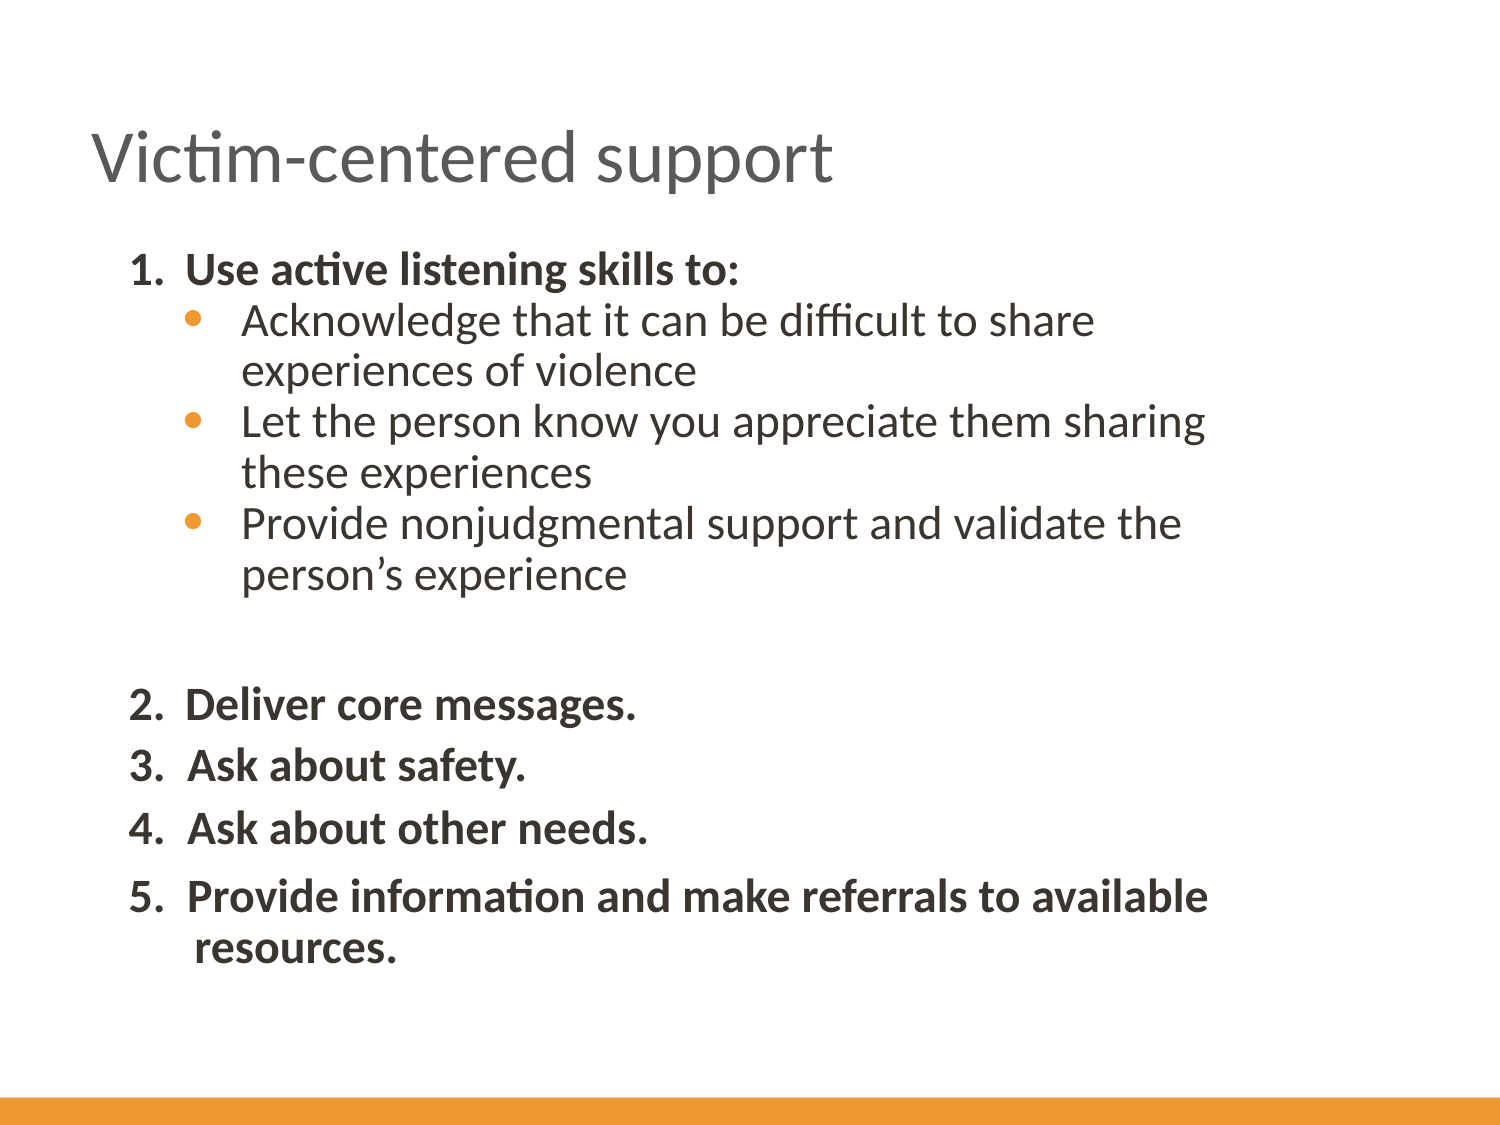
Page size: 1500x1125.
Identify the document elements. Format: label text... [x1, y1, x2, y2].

table_cell 3. Ask about safety. [118, 741, 1267, 804]
table_cell 5. Provide information and make referrals to available resources. [118, 872, 1267, 998]
table_header Use active listening skills to: Acknowledge that it can be difficult to share experiences of violence Let the person know you appreciate them sharing these experiences Provide nonjudgmental support and validate the person’s experience [118, 245, 1267, 680]
title Victim-centered support [76, 73, 1425, 233]
table_cell Deliver core messages. [118, 680, 1267, 741]
table_cell 4. Ask about other needs. [118, 804, 1267, 872]
